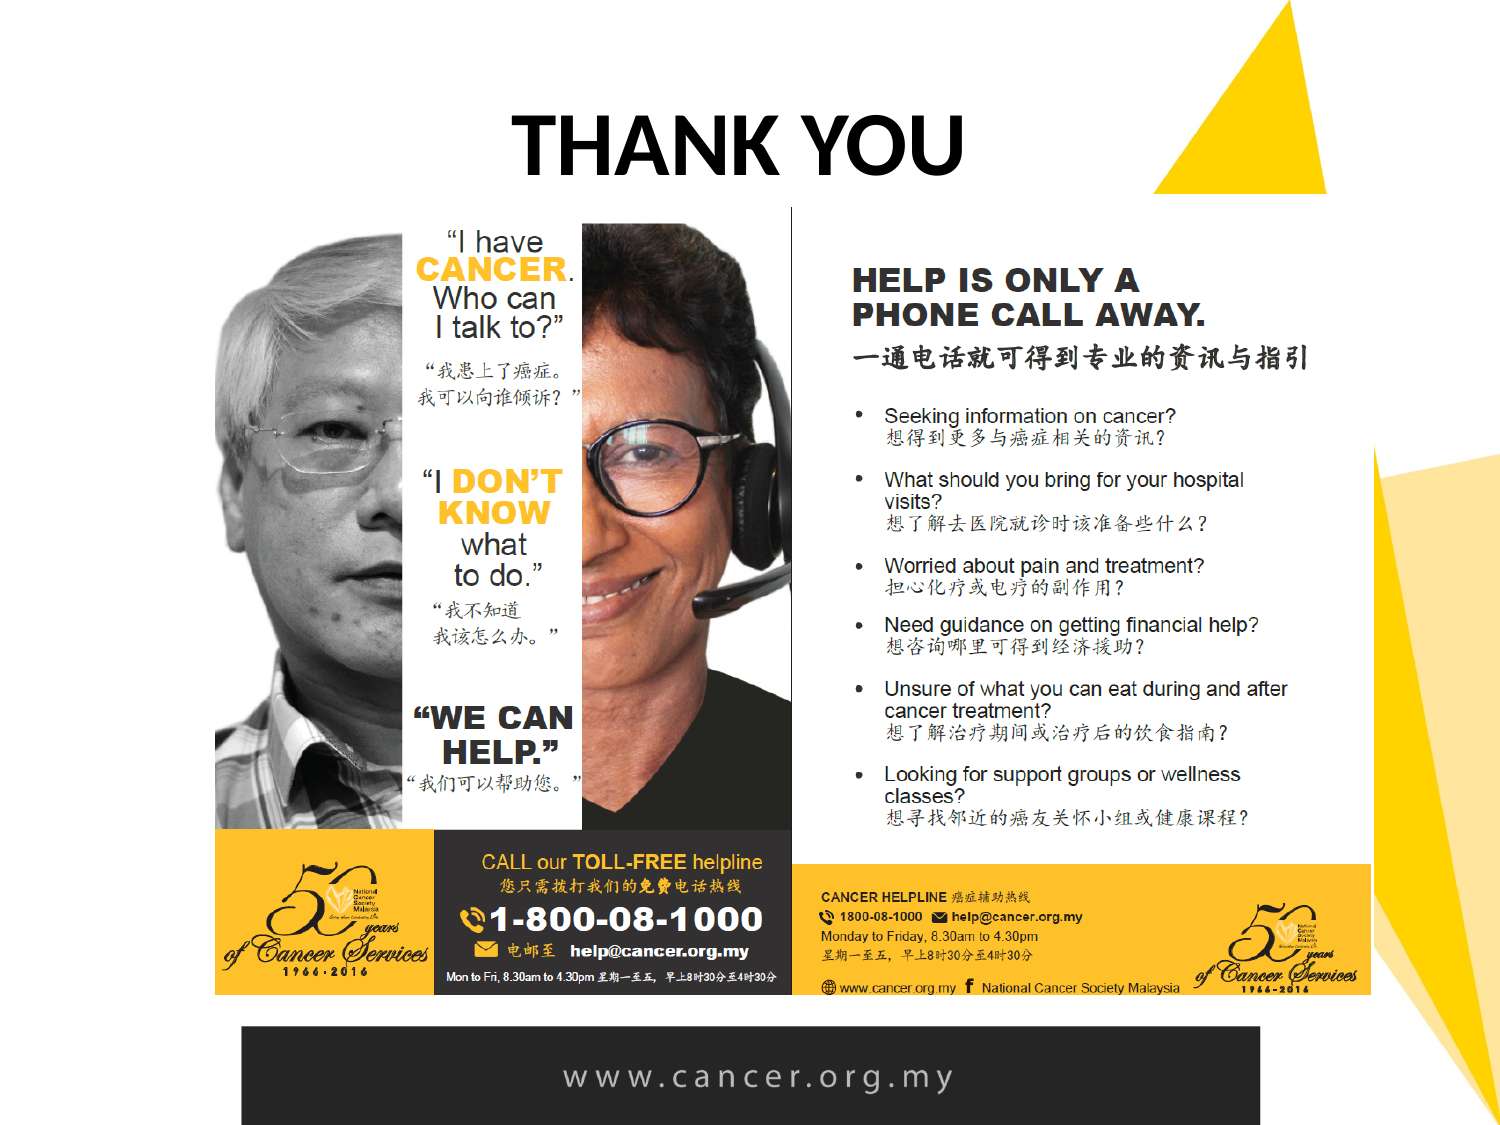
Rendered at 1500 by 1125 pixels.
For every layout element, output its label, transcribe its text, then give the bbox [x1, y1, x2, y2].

picture [0, 0, 1500, 1125]
title THANK YOU [75, 45, 1425, 233]
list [215, 194, 1375, 1001]
